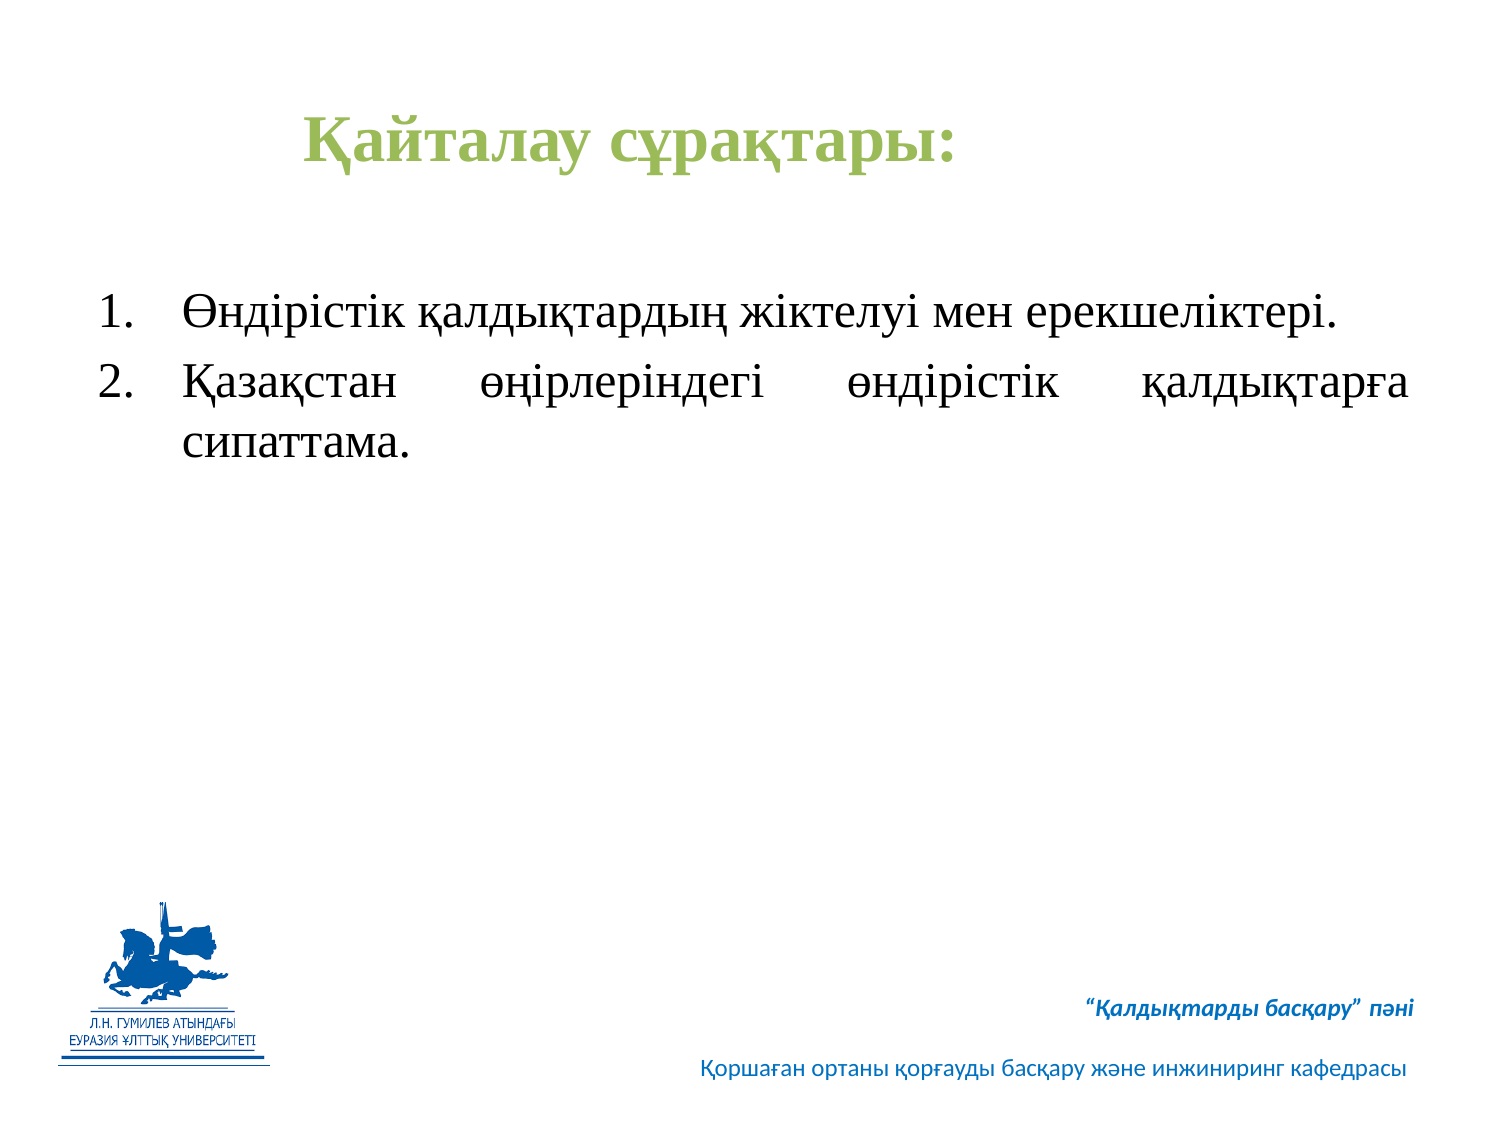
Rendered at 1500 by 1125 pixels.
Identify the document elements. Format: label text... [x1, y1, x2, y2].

picture [58, 902, 270, 1066]
list Қайталау сұрақтары: Өндірістік қалдықтардың жіктелуі мен ерекшеліктері. Қазақстан өңірлеріндегі өндірістік қалдықтарға сипаттама. [82, 86, 1425, 890]
footer “Қалдықтарды басқару” пәні Қоршаған ортаны қорғауды басқару және инжиниринг кафедрасы [58, 890, 1430, 1063]
